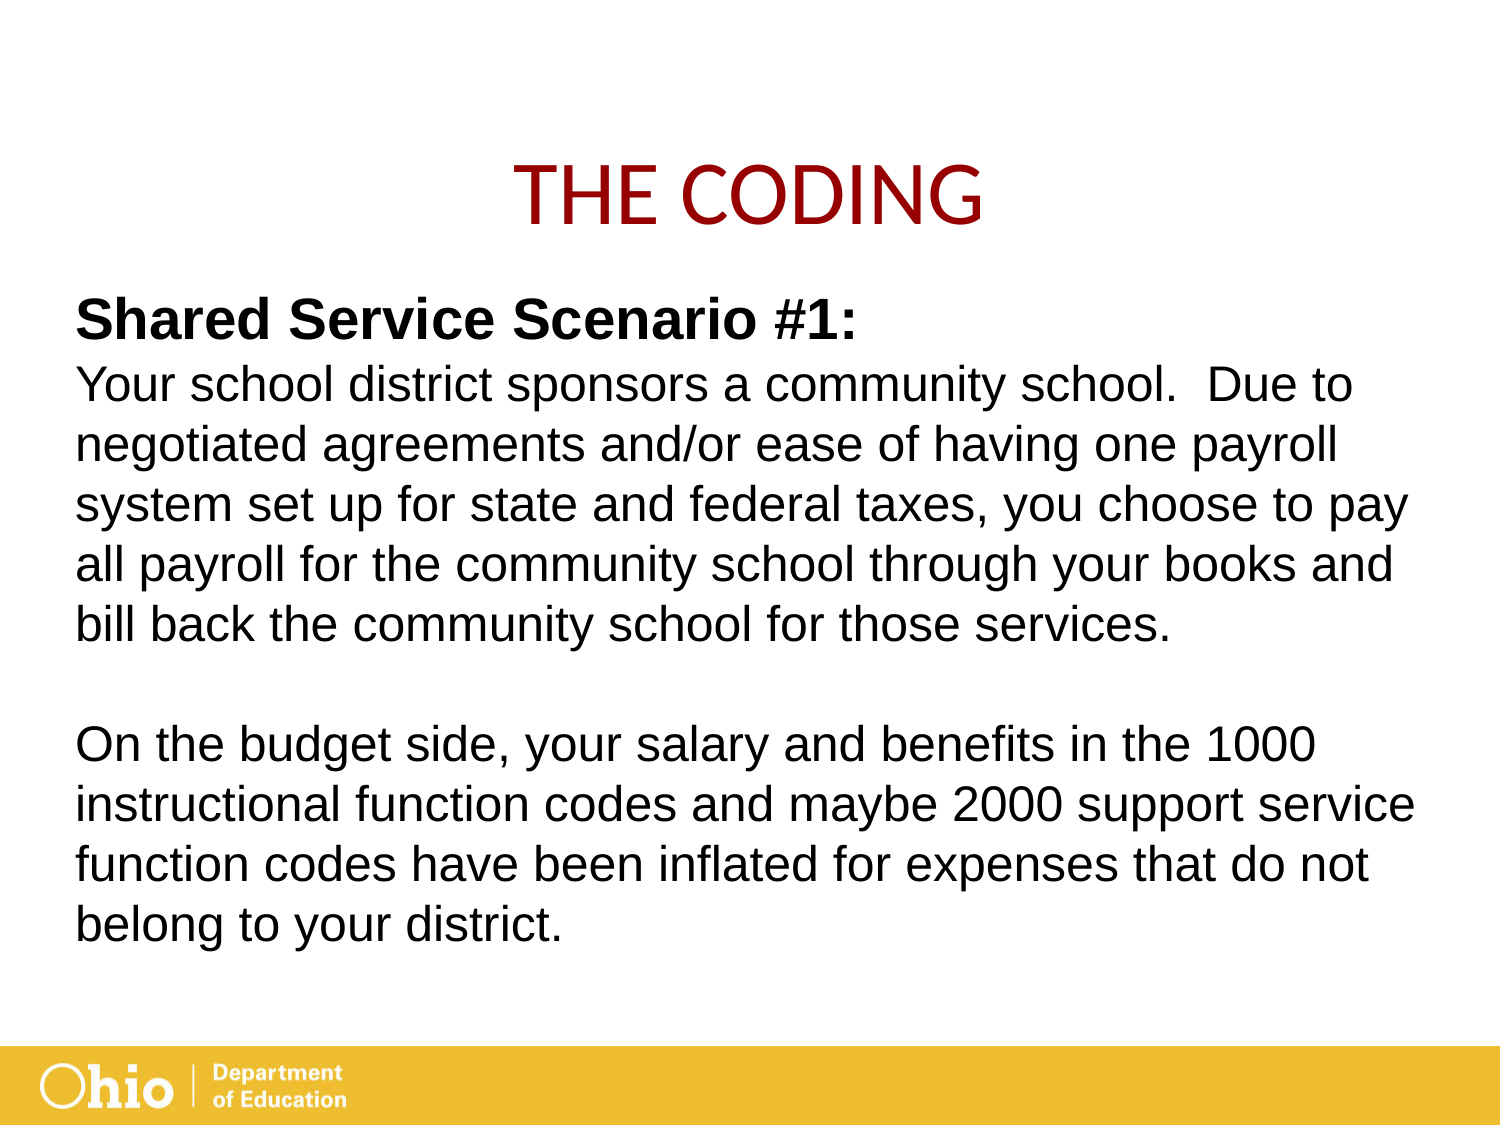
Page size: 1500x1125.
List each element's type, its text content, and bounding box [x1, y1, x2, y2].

text_box THE CODING [112, 93, 1388, 282]
list Shared Service Scenario #1: Your school district sponsors a community school. Due to negotiated agreements and/or ease of having one payroll system set up for state and federal taxes, you choose to pay all payroll for the community school through your books and bill back the community school for those services. On the budget side, your salary and benefits in the 1000 instructional function codes and maybe 2000 support service function codes have been inflated for expenses that do not belong to your district. [75, 281, 1425, 1000]
picture [0, 1046, 1500, 1125]
